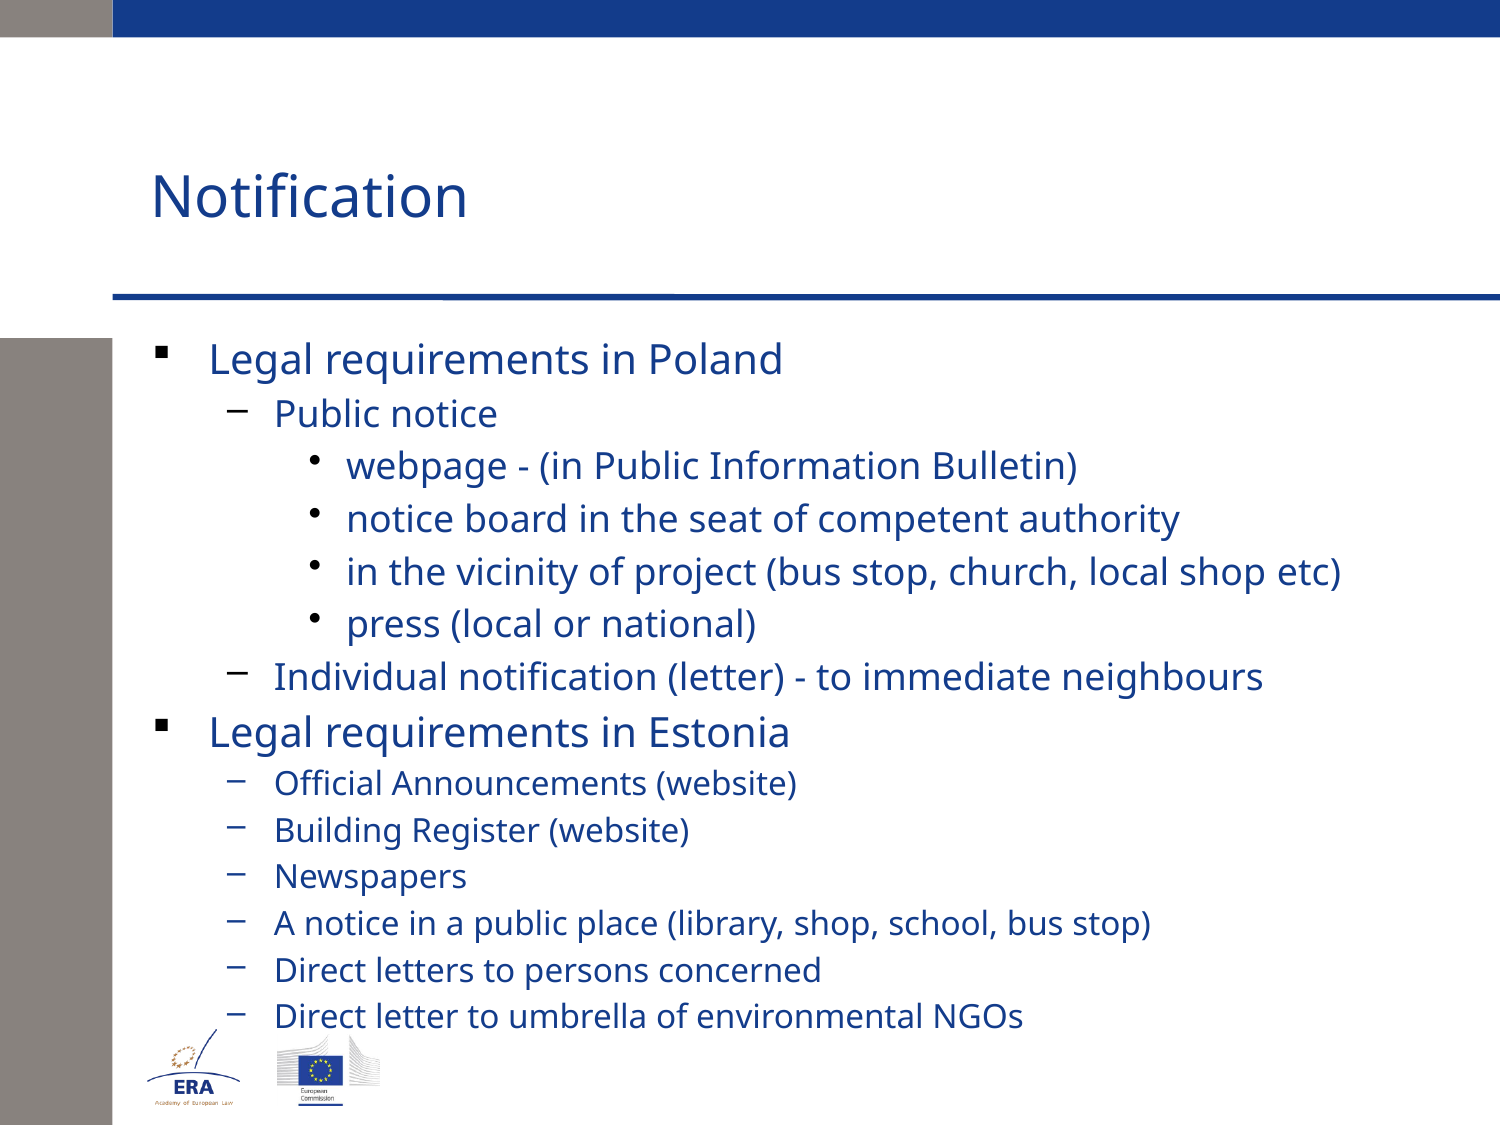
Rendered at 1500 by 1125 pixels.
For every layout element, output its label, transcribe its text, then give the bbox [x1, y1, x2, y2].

picture [277, 1059, 380, 1106]
title Notification [135, 125, 1236, 264]
picture [147, 1059, 240, 1106]
list Legal requirements in Poland Public notice webpage - (in Public Information Bulletin) notice board in the seat of competent authority in the vicinity of project (bus stop, church, local shop etc) press (local or national) Individual notification (letter) - to immediate neighbours Legal requirements in Estonia Official Announcements (website) Building Register (website) Newspapers A notice in a public place (library, shop, school, bus stop) Direct letters to persons concerned Direct letter to umbrella of environmental NGOs [136, 324, 1389, 1059]
